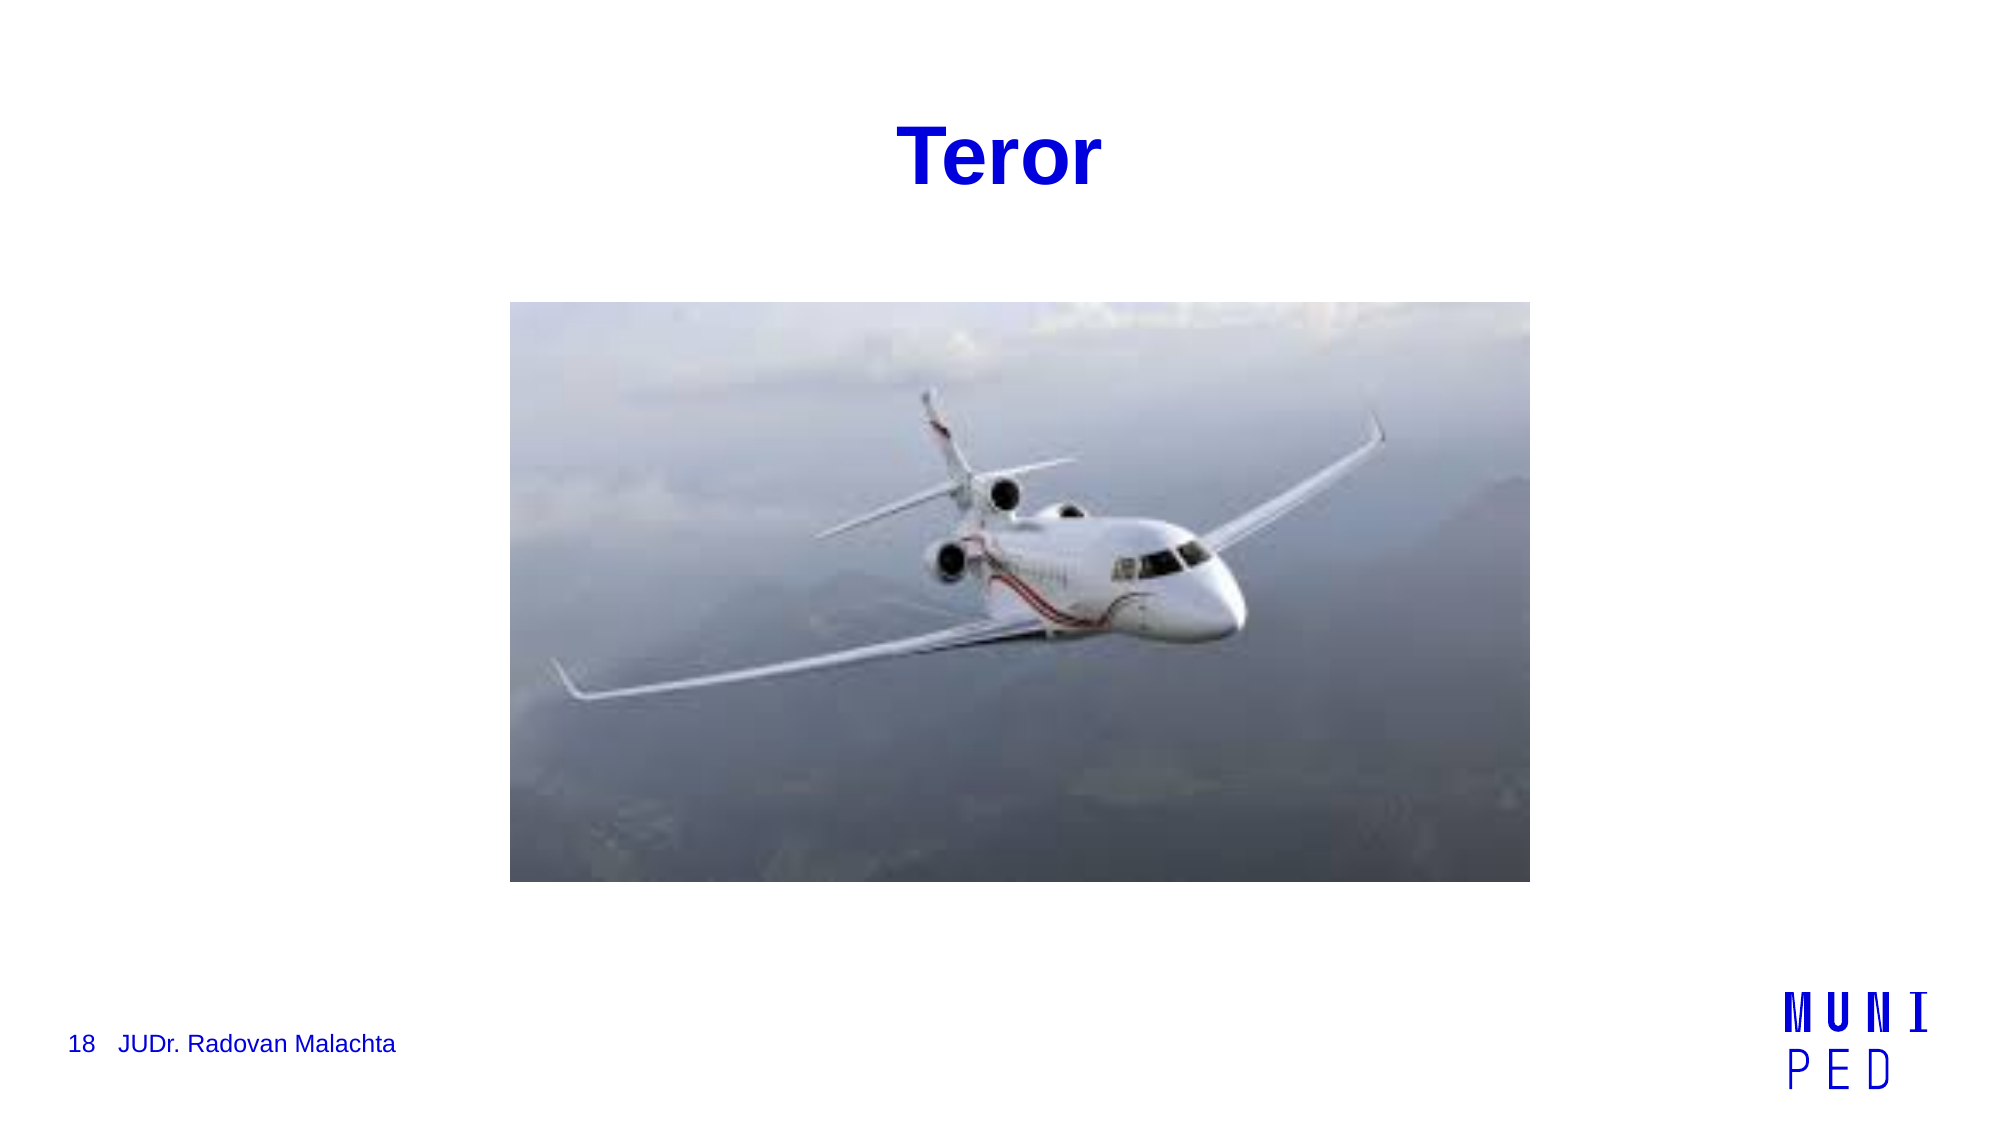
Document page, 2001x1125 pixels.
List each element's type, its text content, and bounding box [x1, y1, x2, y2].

picture [509, 302, 1531, 882]
title Teror [118, 118, 1883, 193]
slide_number 18 [67, 1021, 110, 1063]
footer JUDr. Radovan Malachta [118, 1021, 1418, 1063]
